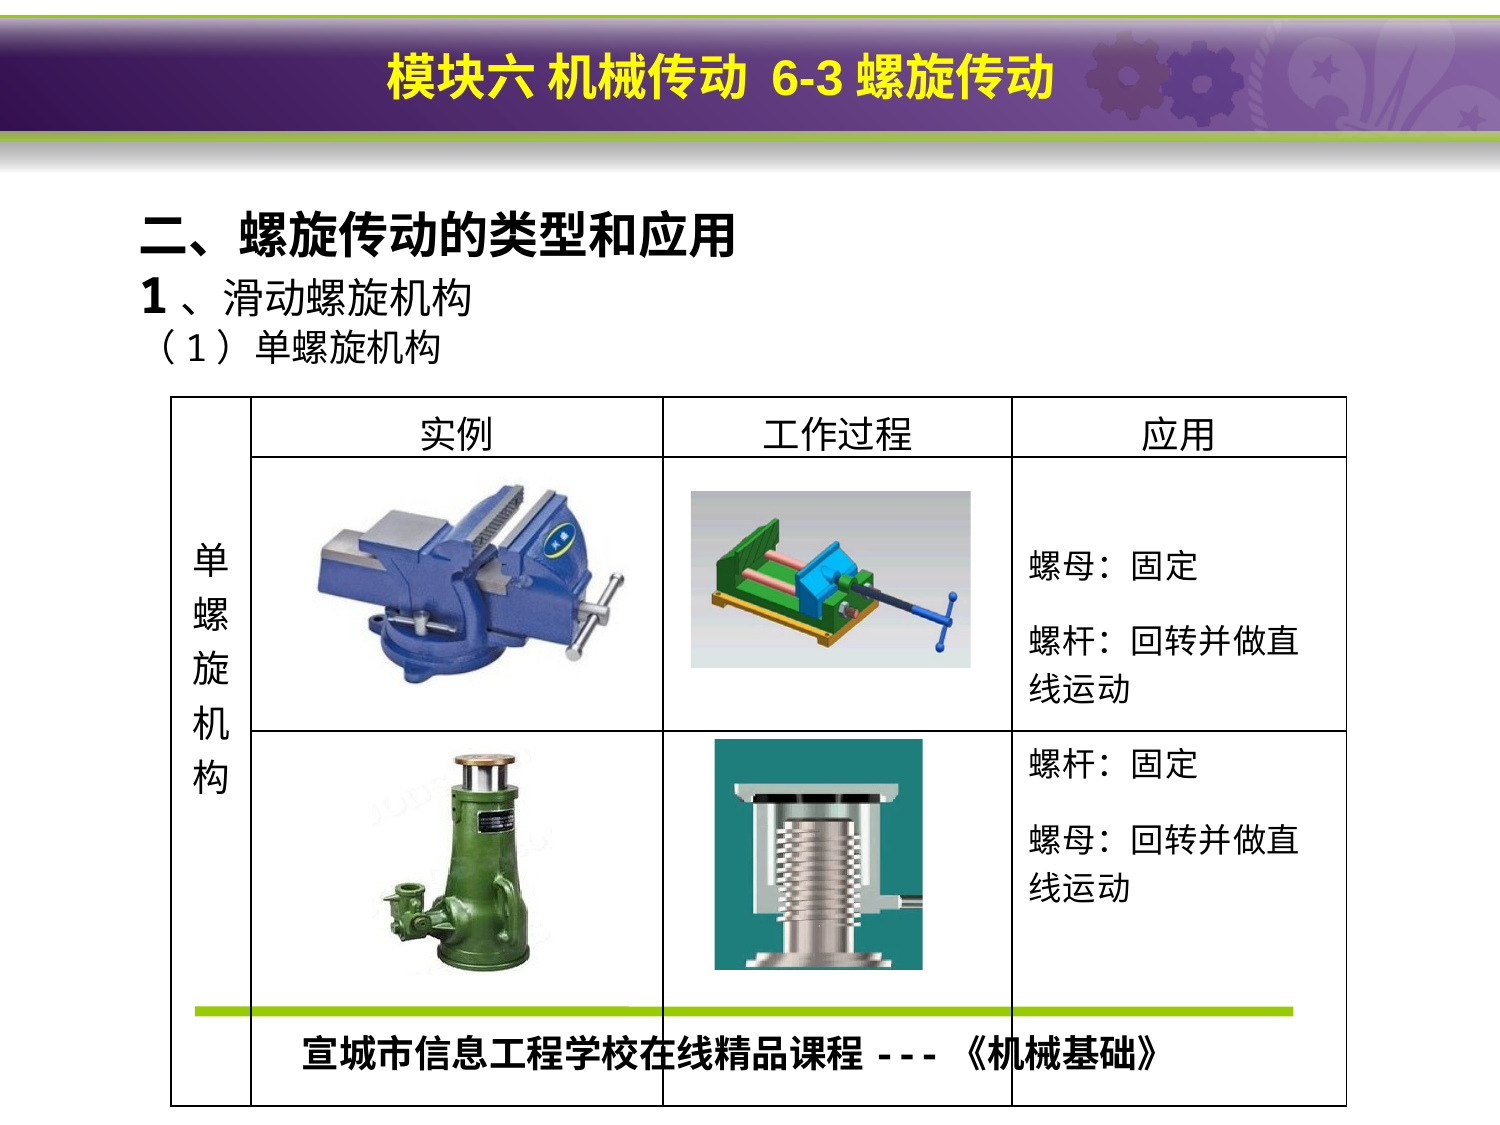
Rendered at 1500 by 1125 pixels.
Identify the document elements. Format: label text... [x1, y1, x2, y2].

table_header 应用 [1013, 398, 1346, 456]
text_box 二、螺旋传动的类型和应用 1、滑动螺旋机构 （1）单螺旋机构 [123, 196, 958, 377]
text_box [372, 739, 553, 975]
table_cell [664, 732, 1011, 1105]
text_box [312, 477, 628, 687]
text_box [0, 18, 1500, 173]
table_cell [252, 458, 662, 730]
table_cell [664, 458, 1011, 730]
table_header 工作过程 [664, 398, 1011, 456]
text_box [690, 491, 971, 668]
table_cell 螺杆：固定 螺母：回转并做直线运动 [1013, 732, 1346, 1105]
table_cell 螺母：固定 螺杆：回转并做直线运动 [1013, 458, 1346, 730]
table_header 实例 [252, 398, 662, 456]
text_box [714, 739, 923, 970]
table_header 单 螺 旋 机 构 [172, 398, 250, 1105]
table_cell [252, 732, 662, 1105]
